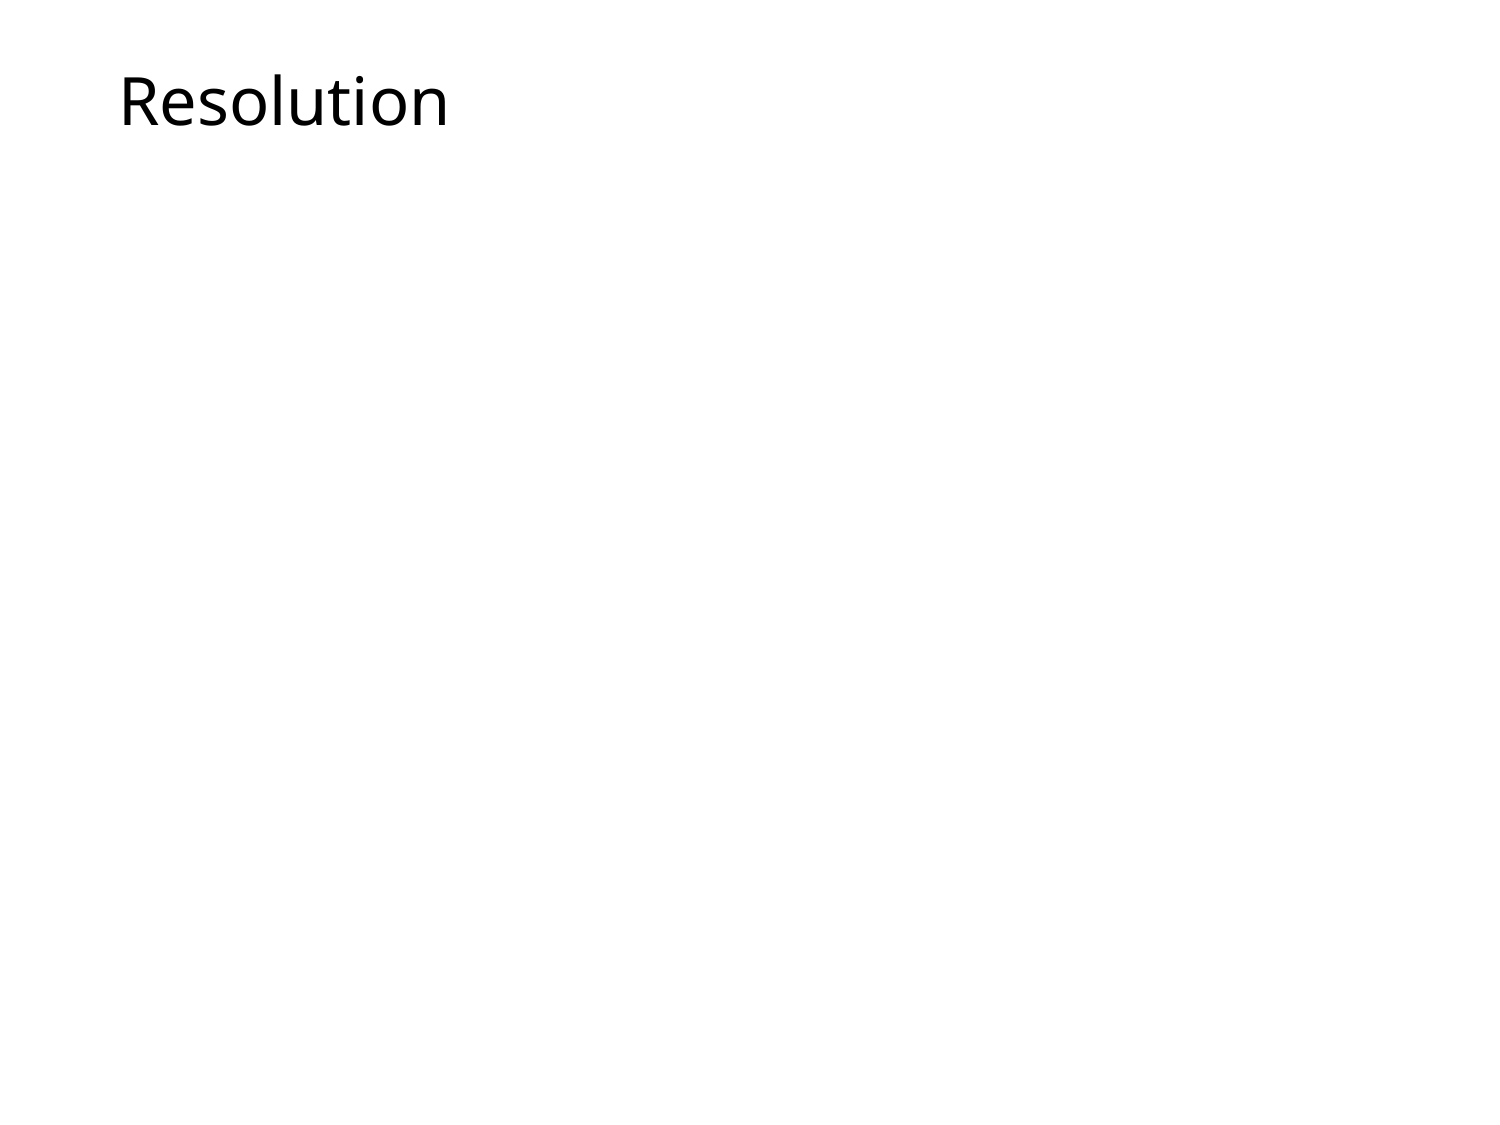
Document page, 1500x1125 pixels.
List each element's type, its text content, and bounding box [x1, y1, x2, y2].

title Resolution [103, 59, 1397, 148]
